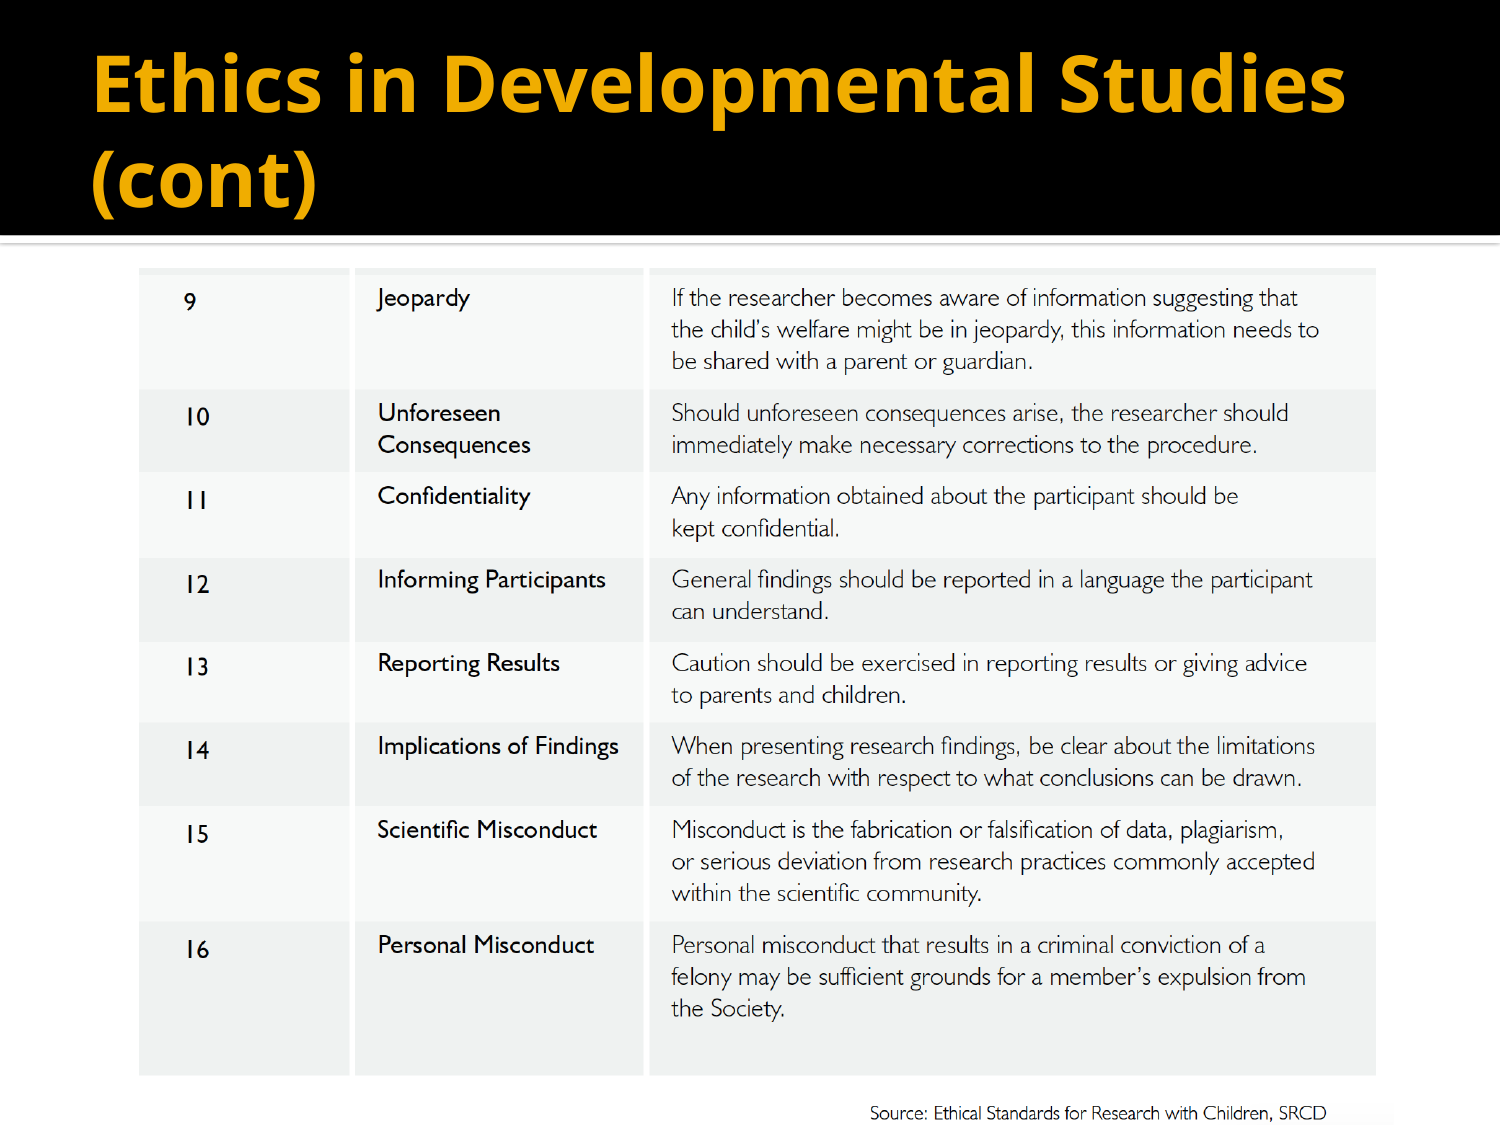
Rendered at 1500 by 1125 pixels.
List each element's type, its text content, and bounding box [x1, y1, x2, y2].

title Ethics in Developmental Studies (cont) [75, 25, 1425, 231]
picture [106, 268, 1394, 1125]
